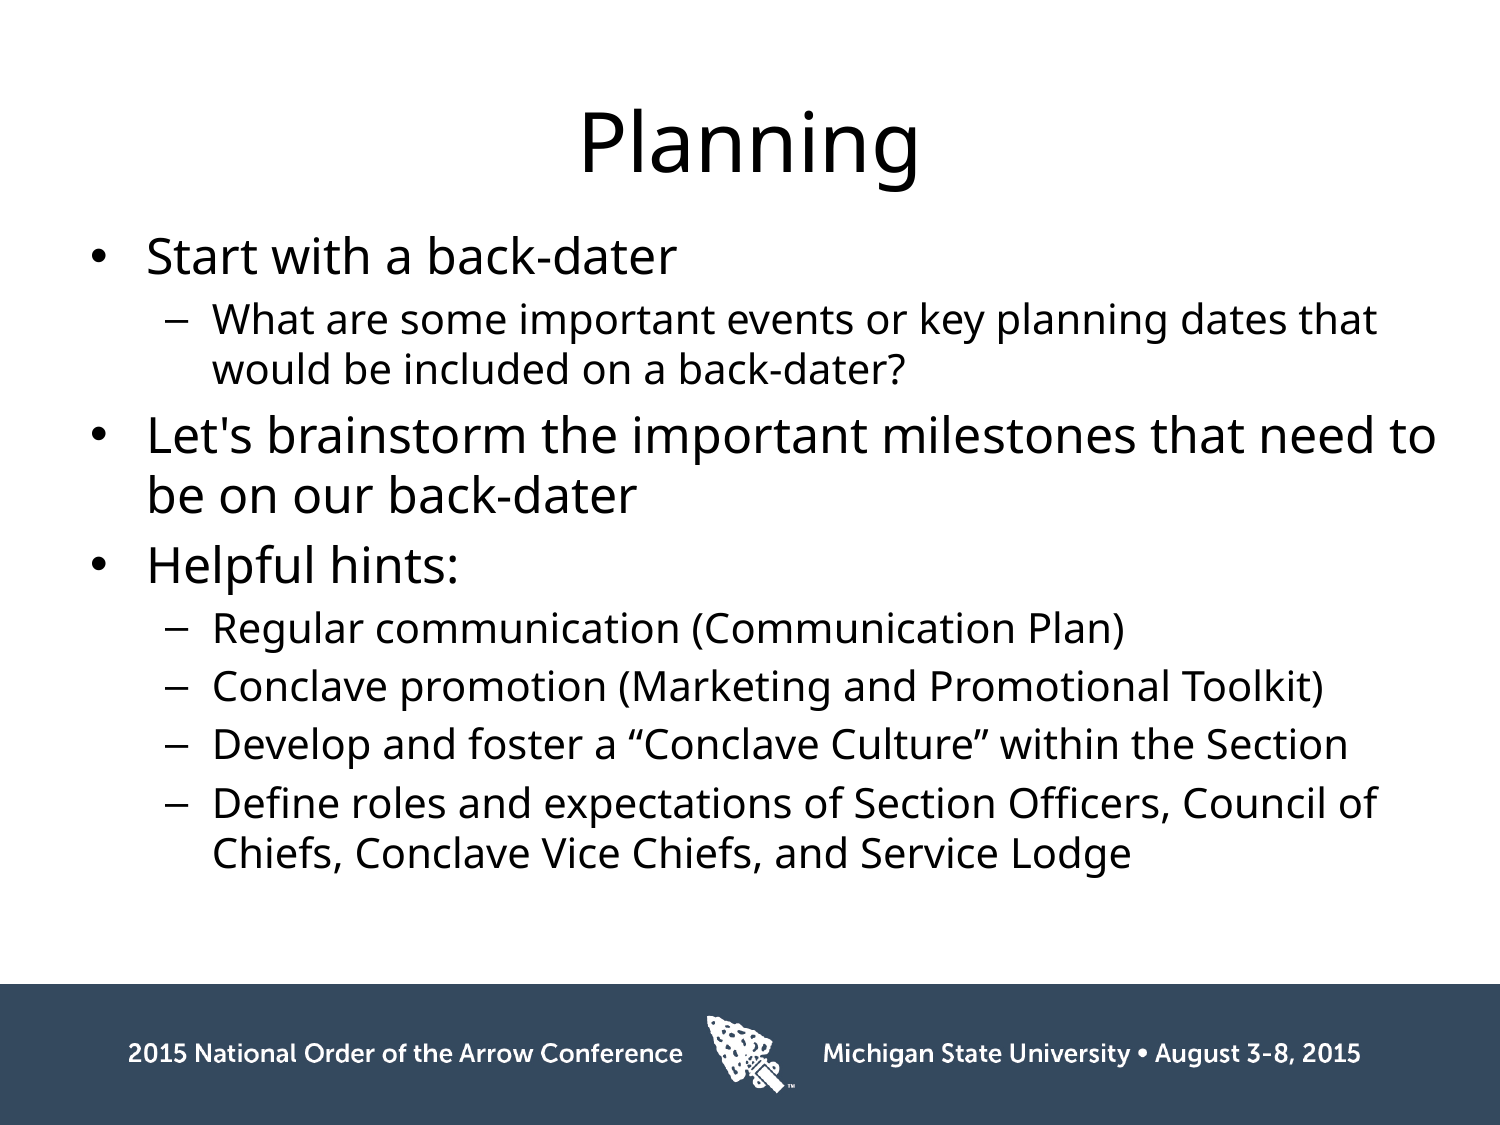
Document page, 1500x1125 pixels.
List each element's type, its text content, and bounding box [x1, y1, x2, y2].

list Start with a back-dater What are some important events or key planning dates that would be included on a back-dater? Let's brainstorm the important milestones that need to be on our back-dater Helpful hints: Regular communication (Communication Plan) Conclave promotion (Marketing and Promotional Toolkit) Develop and foster a “Conclave Culture” within the Section Define roles and expectations of Section Officers, Council of Chiefs, Conclave Vice Chiefs, and Service Lodge [75, 217, 1491, 1005]
picture [0, 0, 1500, 1125]
title Planning [75, 45, 1425, 217]
